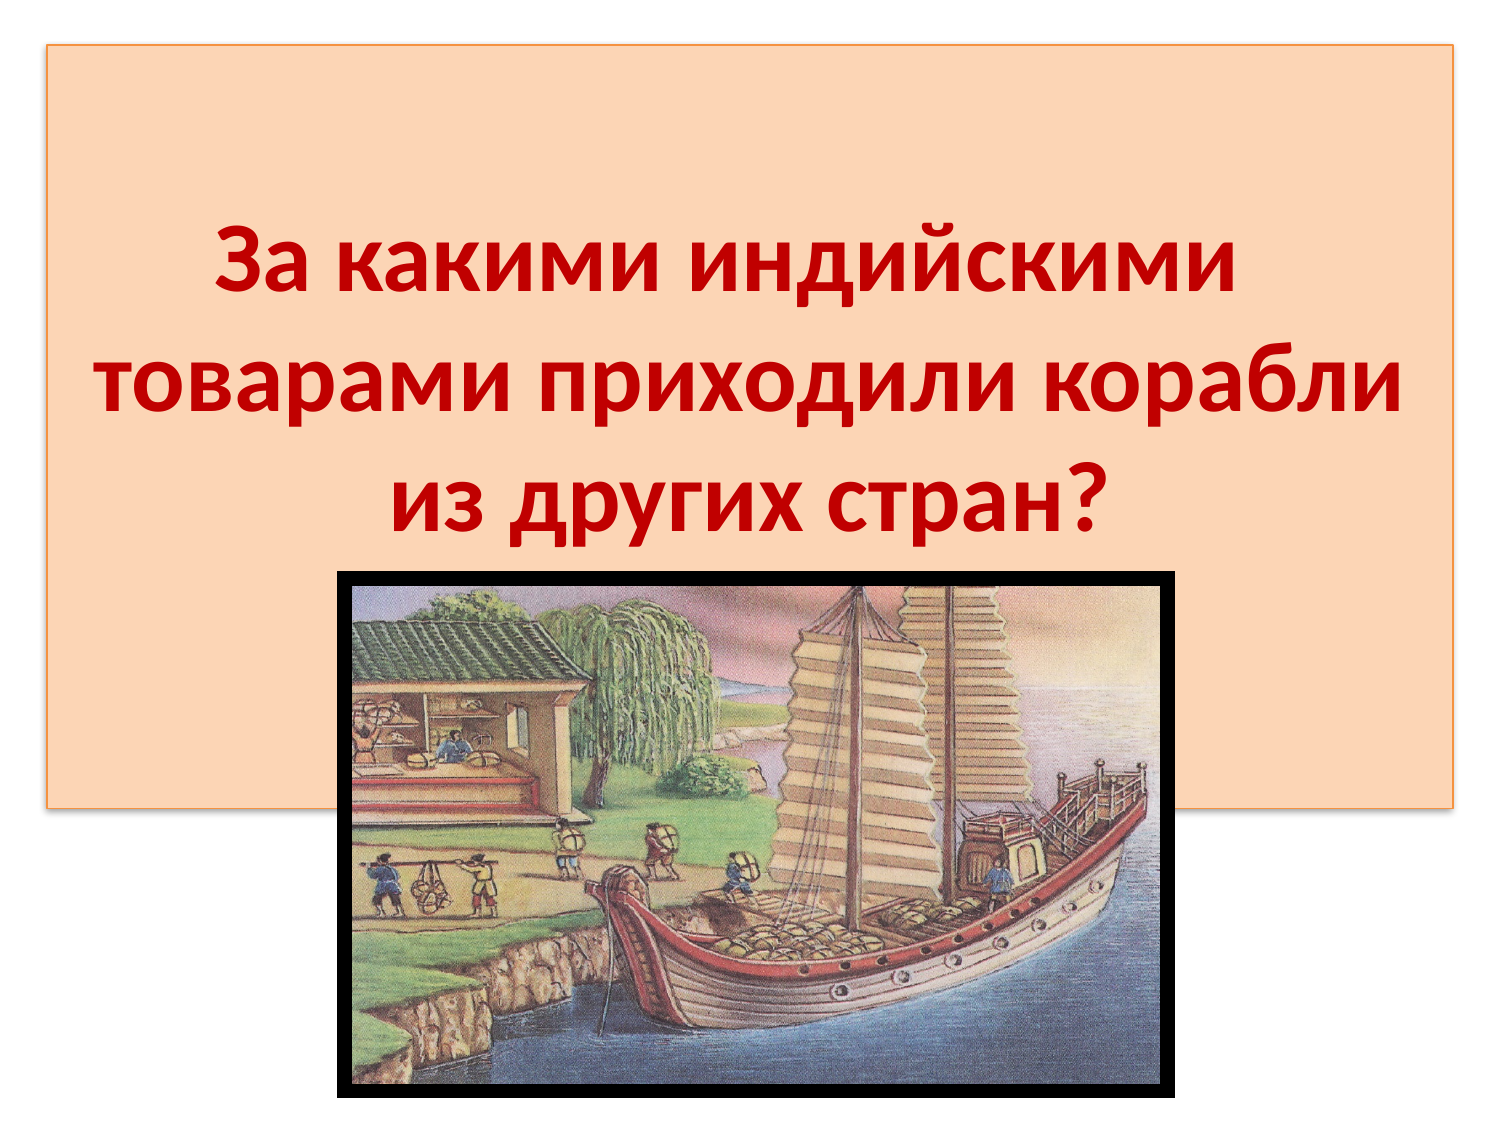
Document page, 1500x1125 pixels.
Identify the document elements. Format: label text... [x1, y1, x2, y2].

picture [351, 585, 1161, 1084]
title За какими индийскими товарами приходили корабли из других стран? [46, 44, 1454, 809]
